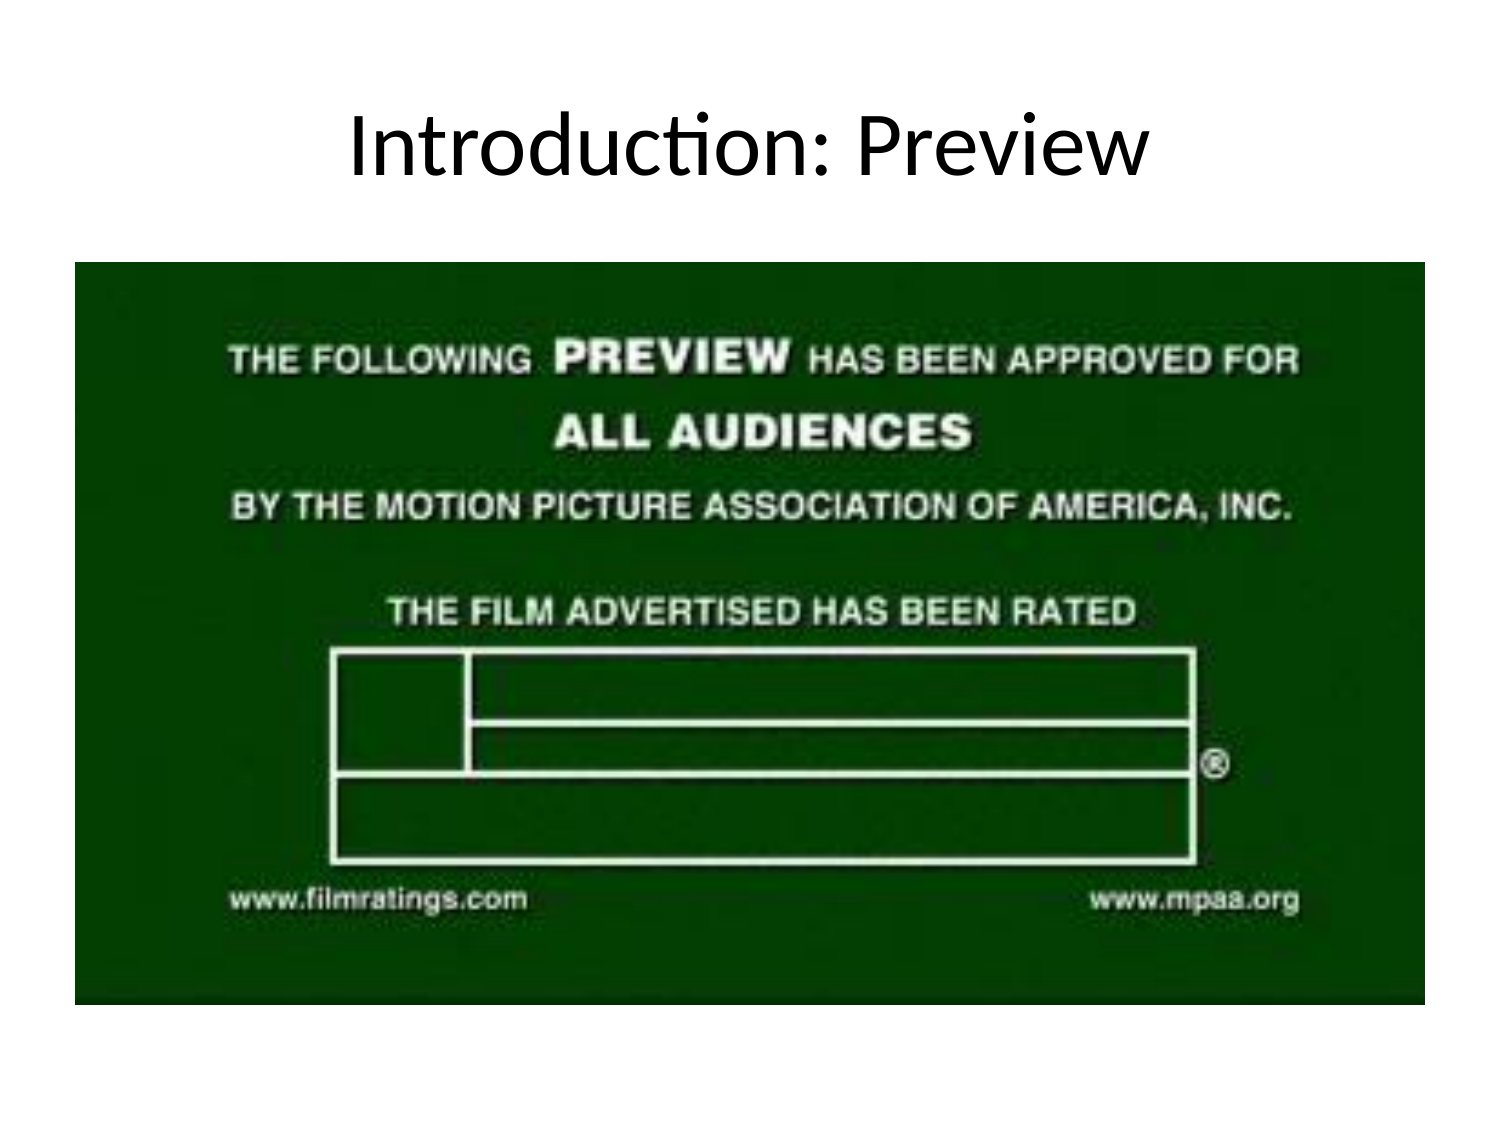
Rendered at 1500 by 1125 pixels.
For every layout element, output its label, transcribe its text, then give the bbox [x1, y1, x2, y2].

title Introduction: Preview [75, 45, 1425, 233]
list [74, 262, 1426, 1006]
